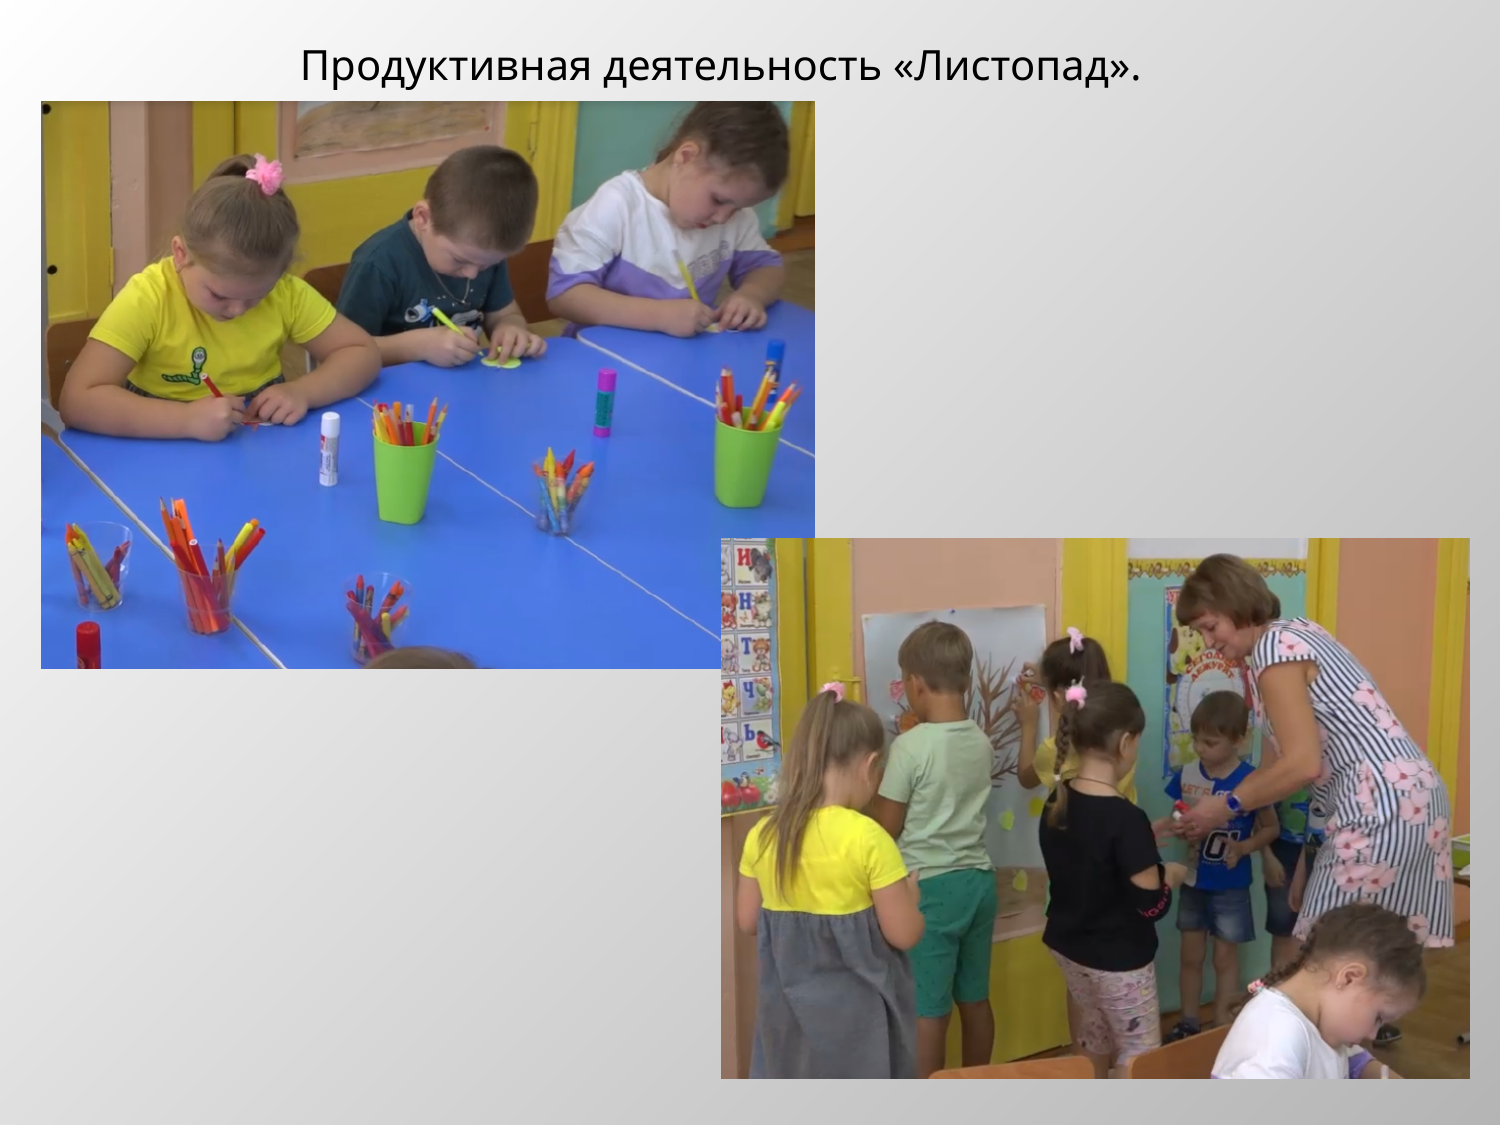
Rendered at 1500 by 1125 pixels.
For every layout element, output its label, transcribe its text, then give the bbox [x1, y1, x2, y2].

picture [40, 101, 1470, 1079]
text_box Продуктивная деятельность «Листопад». [284, 31, 1157, 97]
